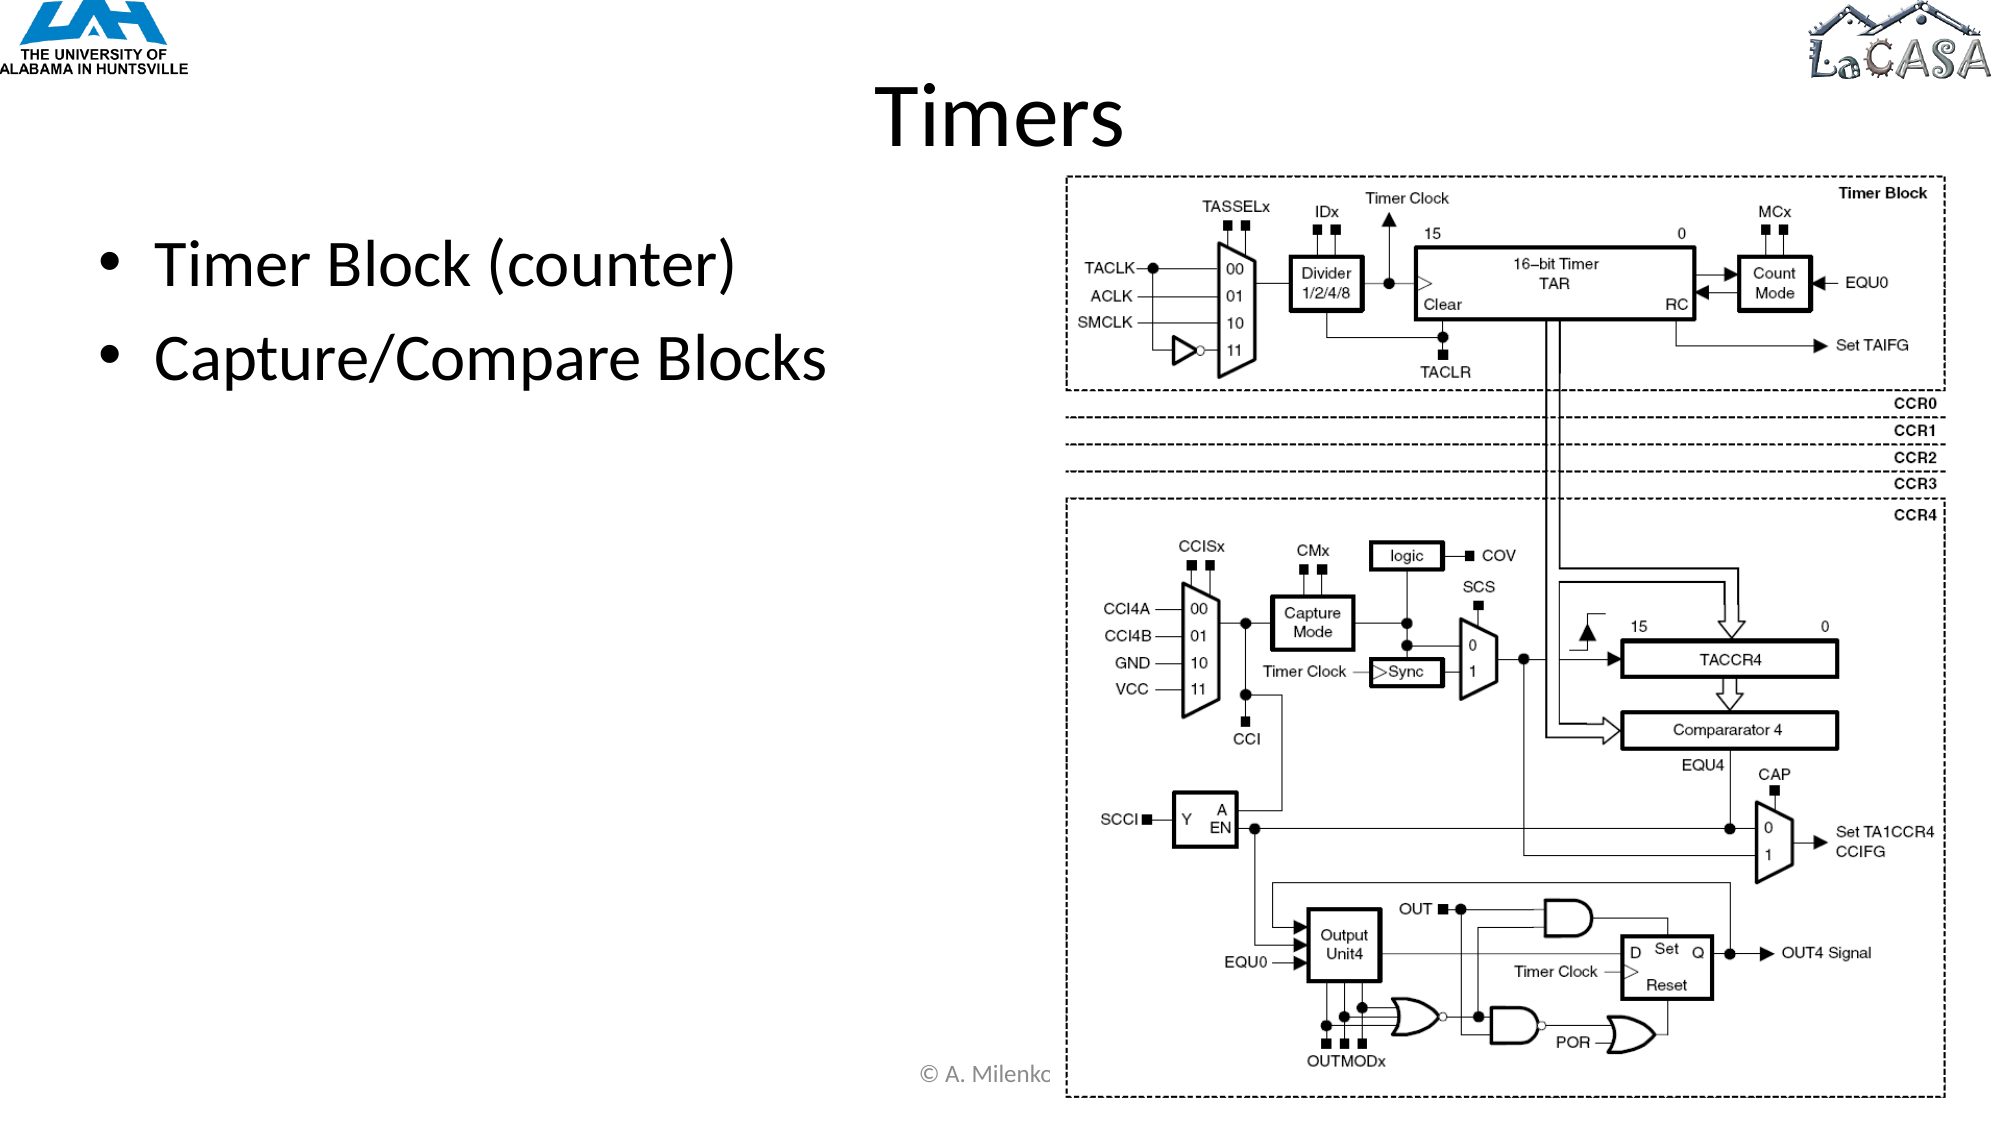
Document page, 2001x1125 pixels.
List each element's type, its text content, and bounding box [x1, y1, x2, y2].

title Timers [99, 45, 1900, 175]
picture [1049, 163, 1954, 1125]
picture [1798, 0, 2000, 85]
footer © A. Milenkovic [683, 1042, 1044, 1103]
picture [0, 0, 189, 75]
list Timer Block (counter) Capture/Compare Blocks [83, 212, 1044, 955]
